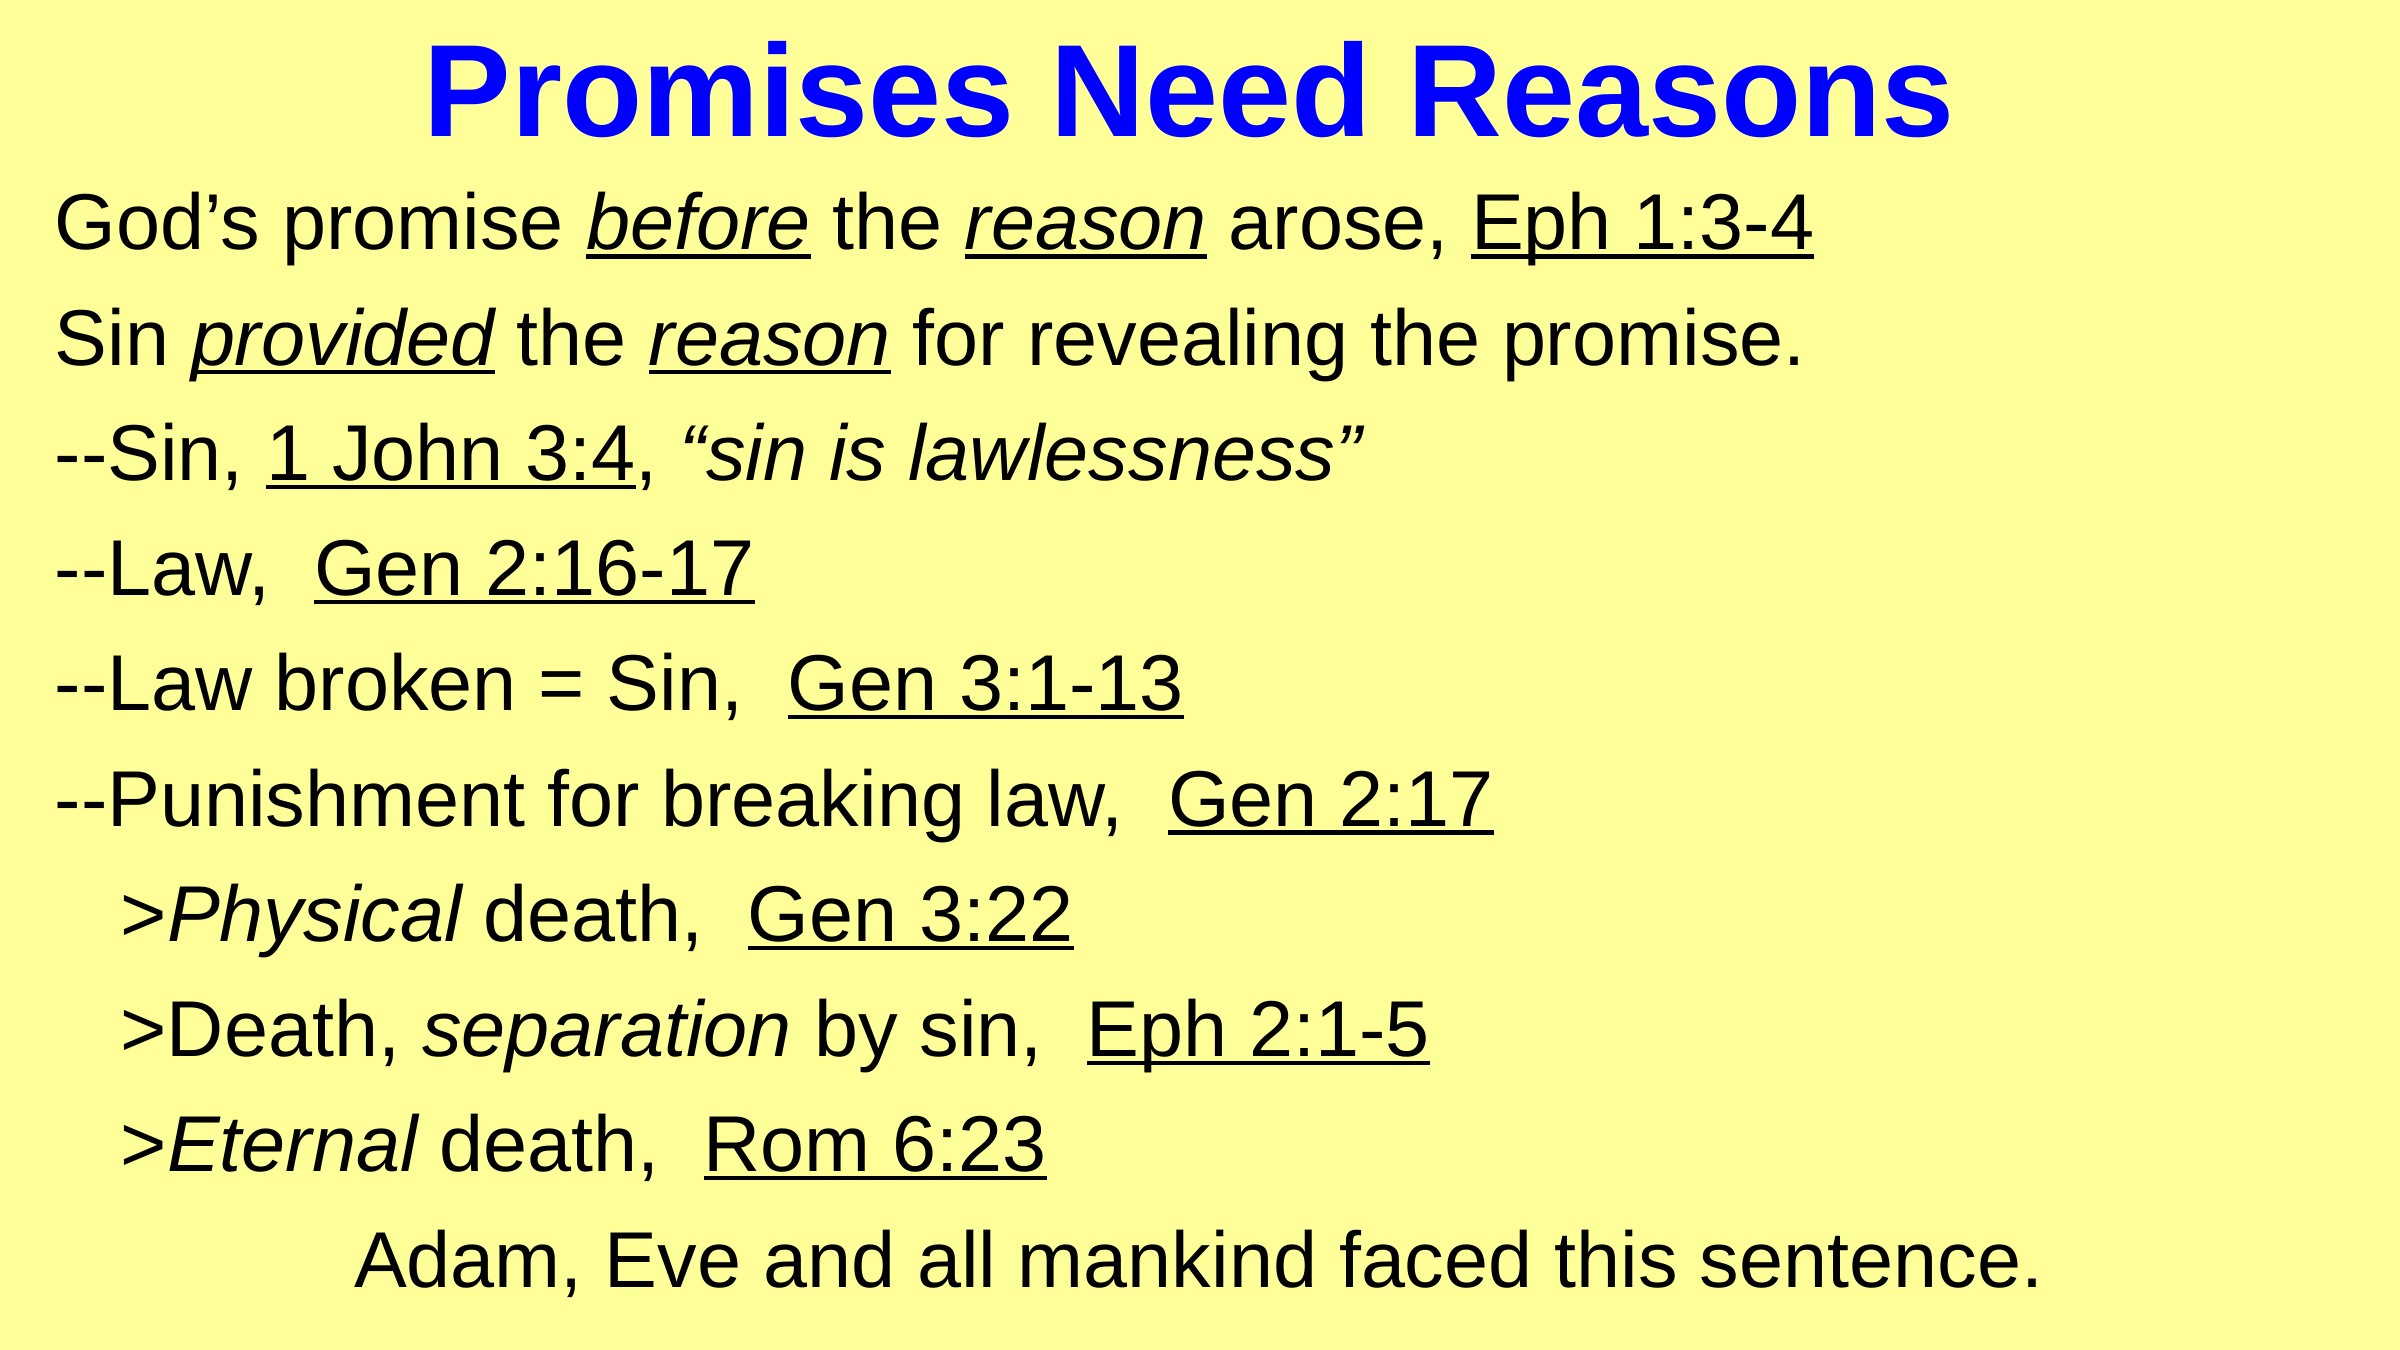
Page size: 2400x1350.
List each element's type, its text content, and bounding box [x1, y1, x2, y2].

title Promises Need Reasons [59, 29, 2320, 138]
text_box God’s promise before the reason arose, Eph 1:3-4 Sin provided the reason for revealing the promise. --Sin, 1 John 3:4, “sin is lawlessness” --Law, Gen 2:16-17 --Law broken = Sin, Gen 3:1-13 --Punishment for breaking law, Gen 2:17 >Physical death, Gen 3:22 >Death, separation by sin, Eph 2:1-5 >Eternal death, Rom 6:23 Adam, Eve and all mankind faced this sentence. [33, 167, 2366, 1316]
